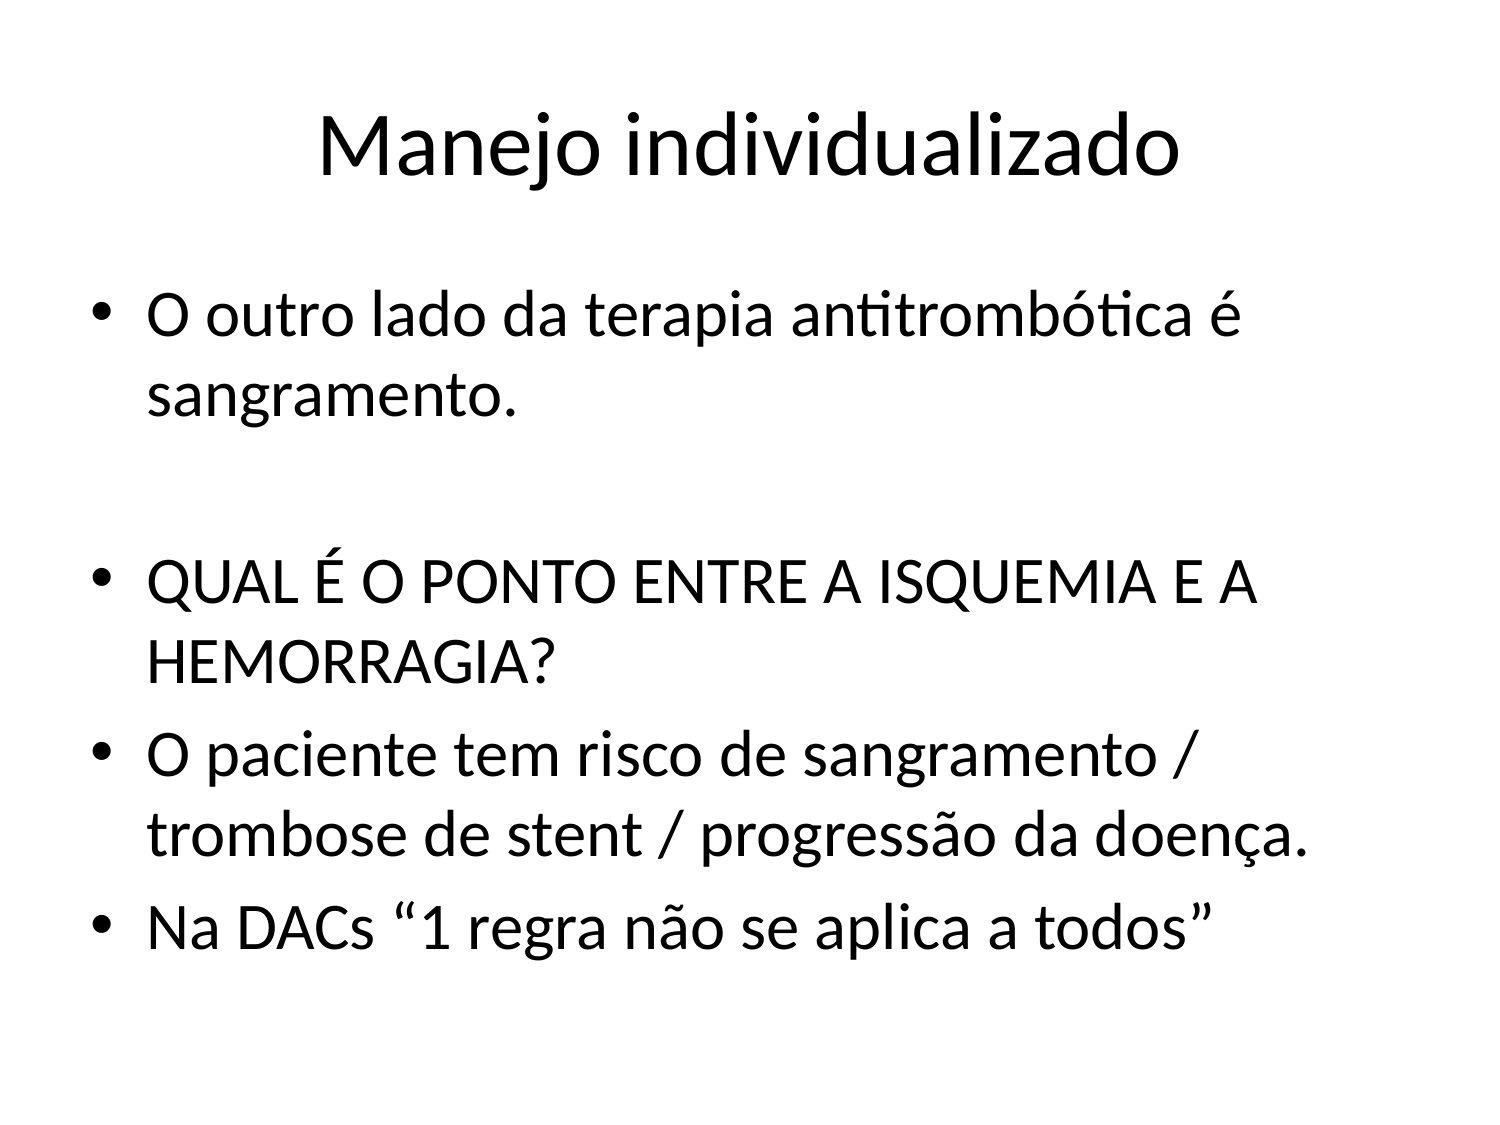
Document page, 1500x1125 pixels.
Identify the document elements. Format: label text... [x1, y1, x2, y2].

title Manejo individualizado [75, 45, 1425, 233]
list O outro lado da terapia antitrombótica é sangramento. QUAL É O PONTO ENTRE A ISQUEMIA E A HEMORRAGIA? O paciente tem risco de sangramento / trombose de stent / progressão da doença. Na DACs “1 regra não se aplica a todos” [75, 262, 1425, 1005]
